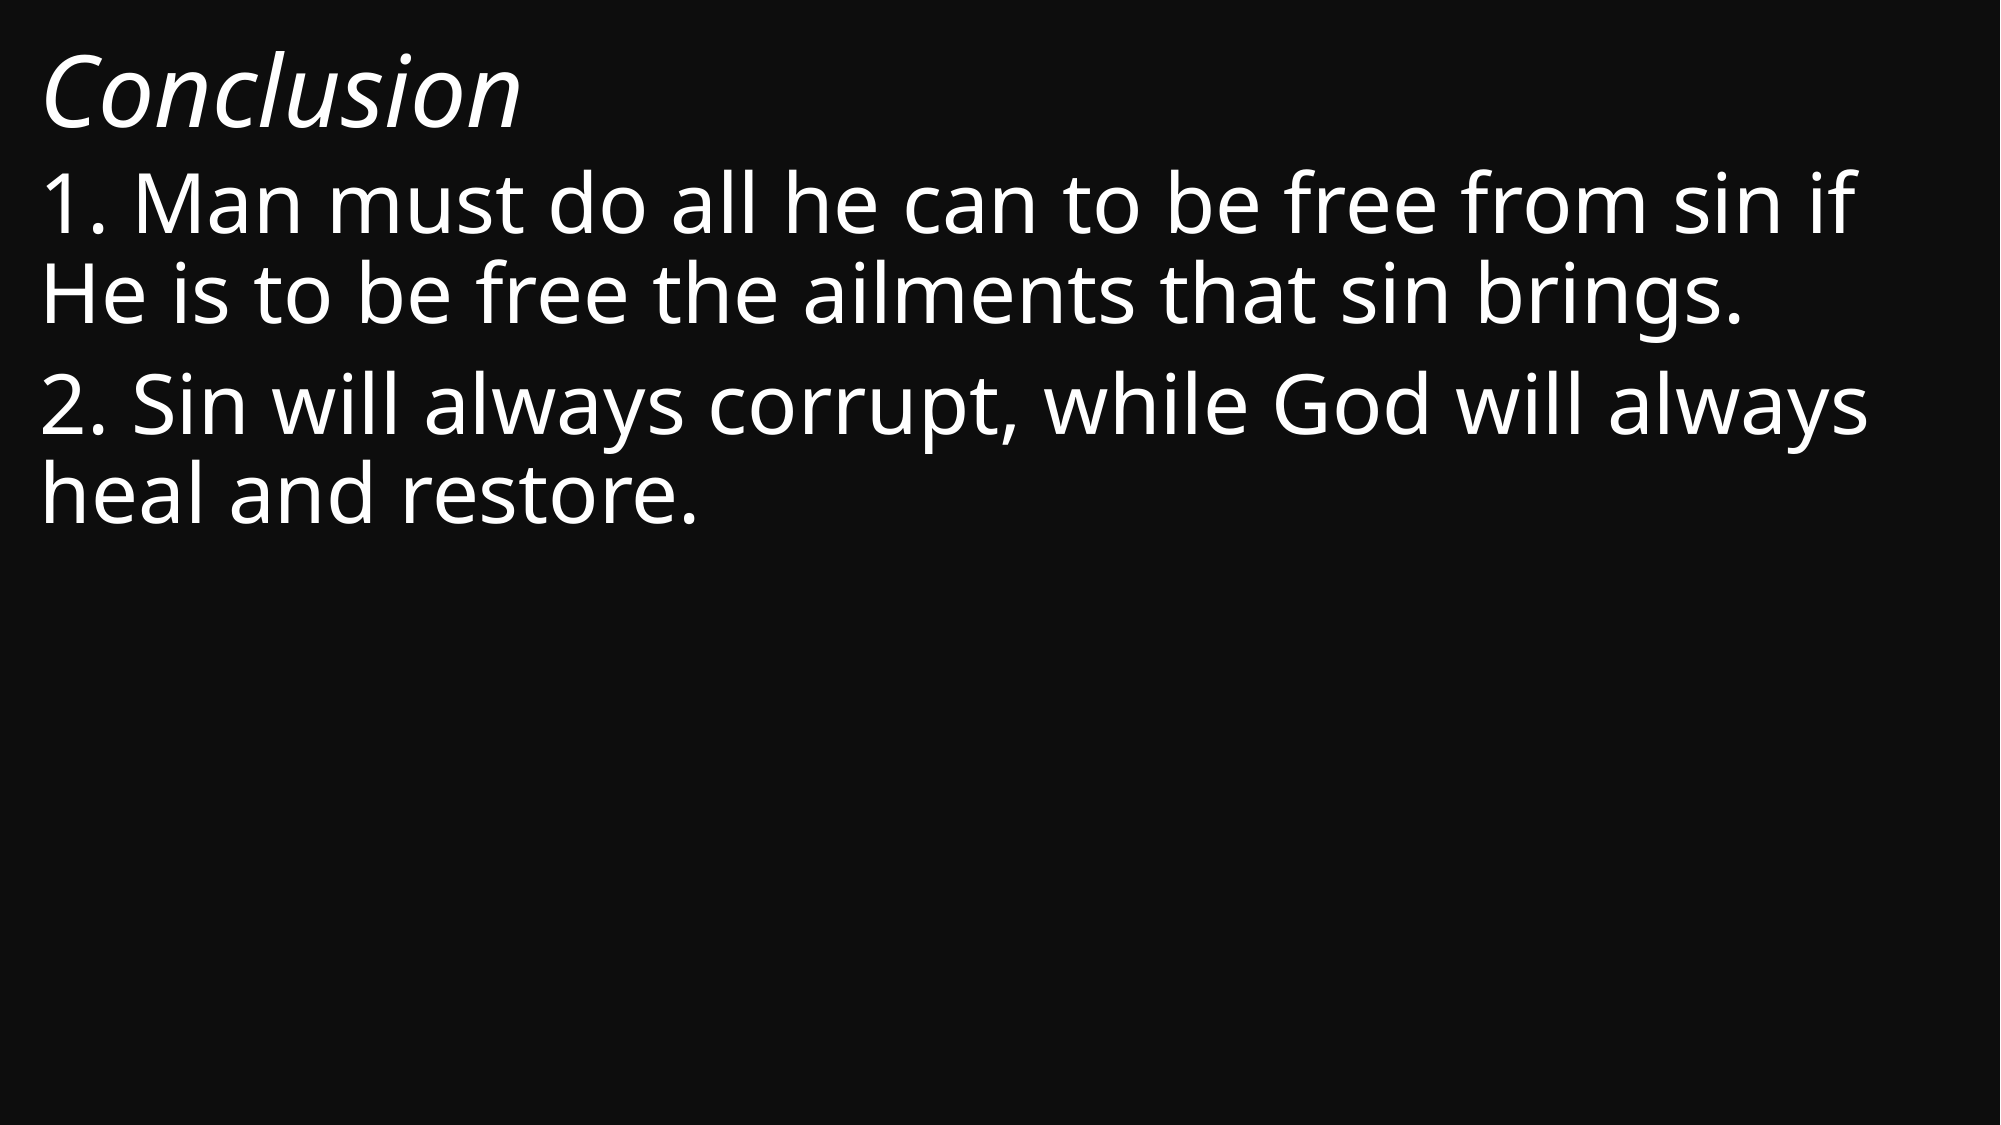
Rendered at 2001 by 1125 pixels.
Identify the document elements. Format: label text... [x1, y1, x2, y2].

title Conclusion [24, 19, 1963, 154]
list 1. Man must do all he can to be free from sin if He is to be free the ailments that sin brings. 2. Sin will always corrupt, while God will always heal and restore. [24, 154, 1969, 1090]
